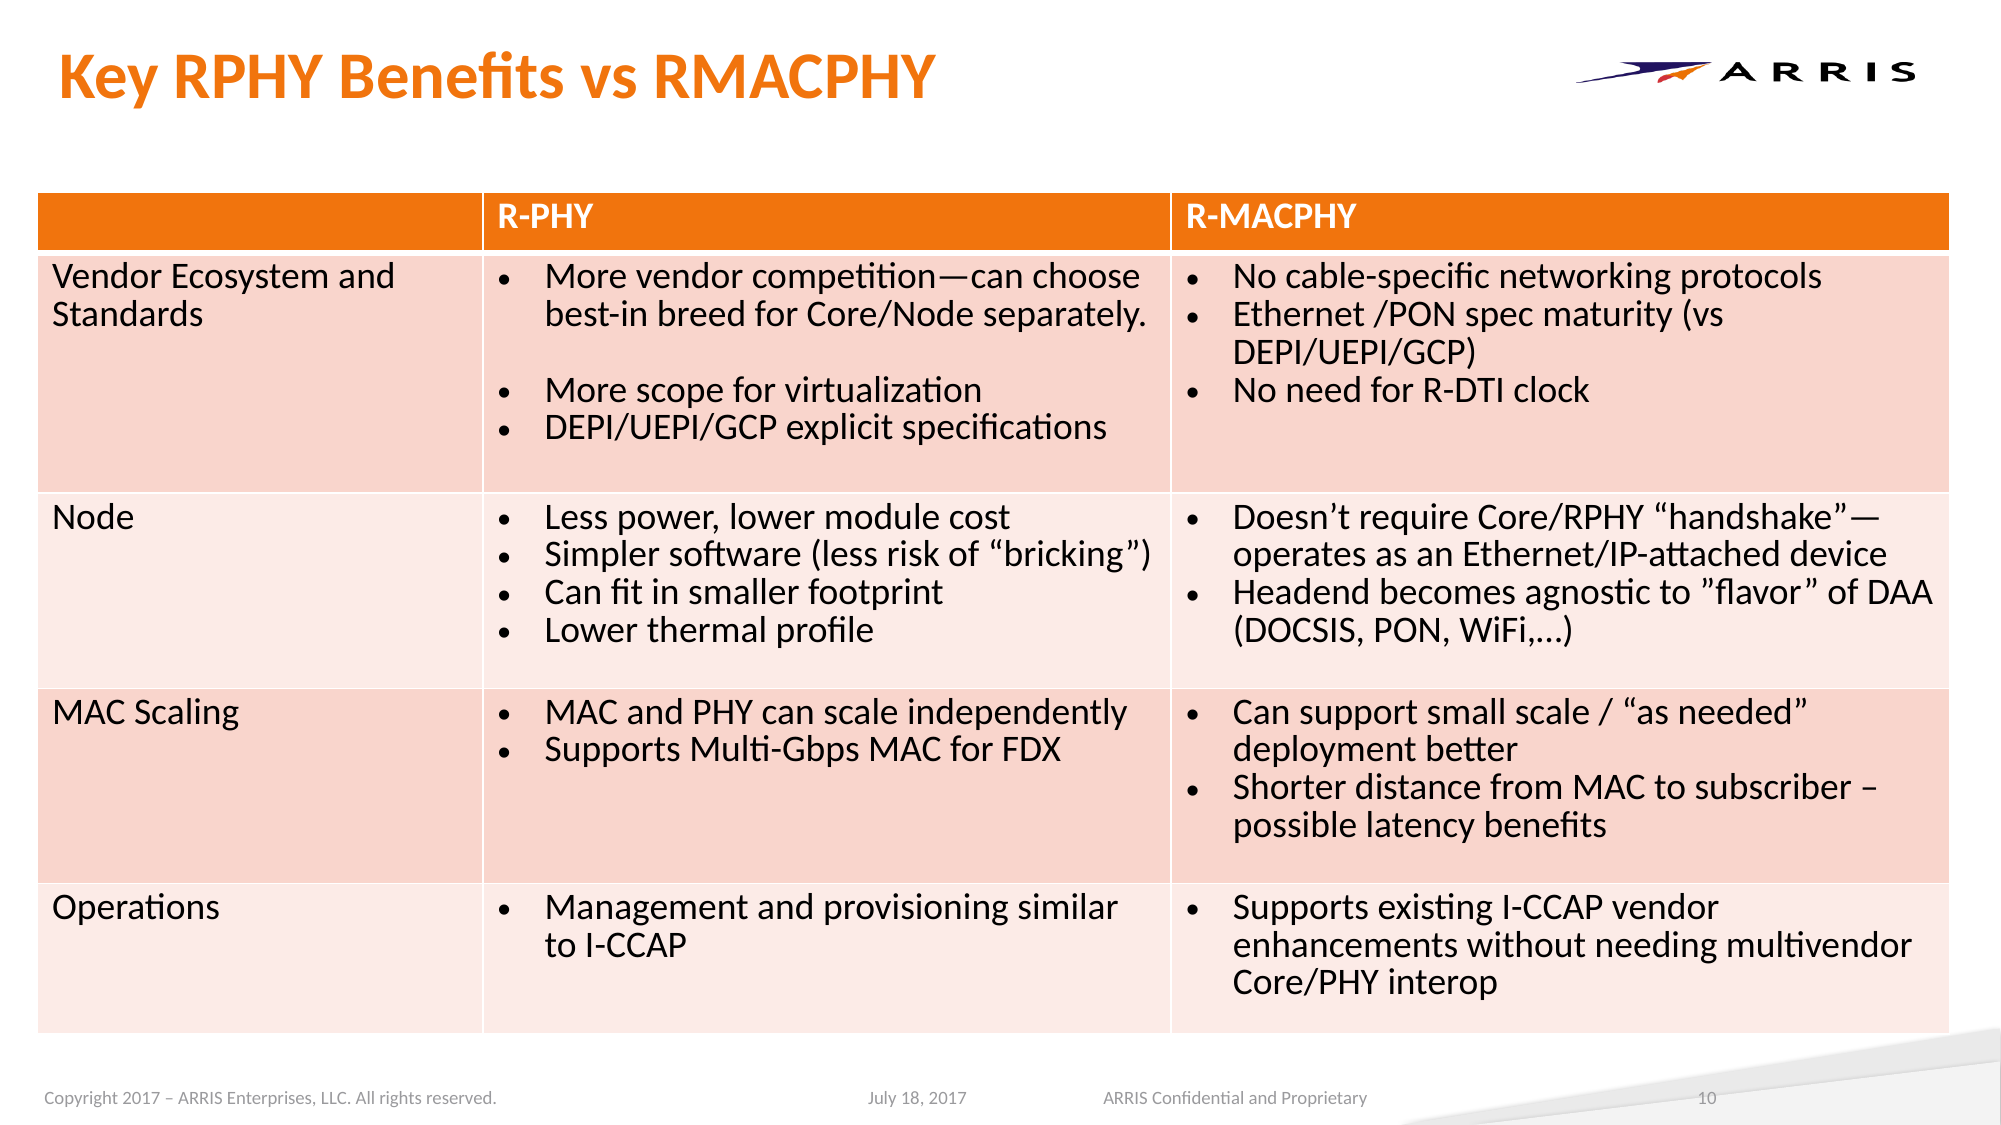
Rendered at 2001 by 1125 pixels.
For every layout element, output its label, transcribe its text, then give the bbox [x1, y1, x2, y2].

table_cell Operations [38, 884, 482, 1033]
table_cell Can support small scale / “as needed” deployment better Shorter distance from MAC to subscriber – possible latency benefits [1172, 689, 1949, 883]
slide_number 10 [1649, 1078, 1717, 1109]
table_header R-MACPHY [1172, 193, 1949, 250]
table_cell Node [38, 494, 482, 688]
table_cell Less power, lower module cost Simpler software (less risk of “bricking”) Can fit in smaller footprint Lower thermal profile [484, 494, 1170, 688]
table_cell MAC and PHY can scale independently Supports Multi-Gbps MAC for FDX [484, 689, 1170, 883]
table_cell MAC Scaling [38, 689, 482, 883]
table_cell Vendor Ecosystem and Standards [38, 256, 482, 492]
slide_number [737, 1078, 1098, 1109]
footer ARRIS Confidential and Proprietary [1103, 1078, 1649, 1109]
table_cell Supports existing I-CCAP vendor enhancements without needing multivendor Core/PHY interop [1172, 884, 1949, 1033]
table_header [38, 193, 482, 250]
table_cell No cable-specific networking protocols Ethernet /PON spec maturity (vs DEPI/UEPI/GCP) No need for R-DTI clock [1172, 256, 1949, 492]
title Key RPHY Benefits vs RMACPHY [44, 44, 1520, 191]
table_cell More vendor competition—can choose best-in breed for Core/Node separately. More scope for virtualization DEPI/UEPI/GCP explicit specifications [484, 256, 1170, 492]
table_cell Management and provisioning similar to I-CCAP [484, 884, 1170, 1033]
picture [1576, 62, 1915, 83]
table_cell Doesn’t require Core/RPHY “handshake”—operates as an Ethernet/IP-attached device Headend becomes agnostic to ”flavor” of DAA (DOCSIS, PON, WiFi,…) [1172, 494, 1949, 688]
table_header R-PHY [484, 193, 1170, 250]
